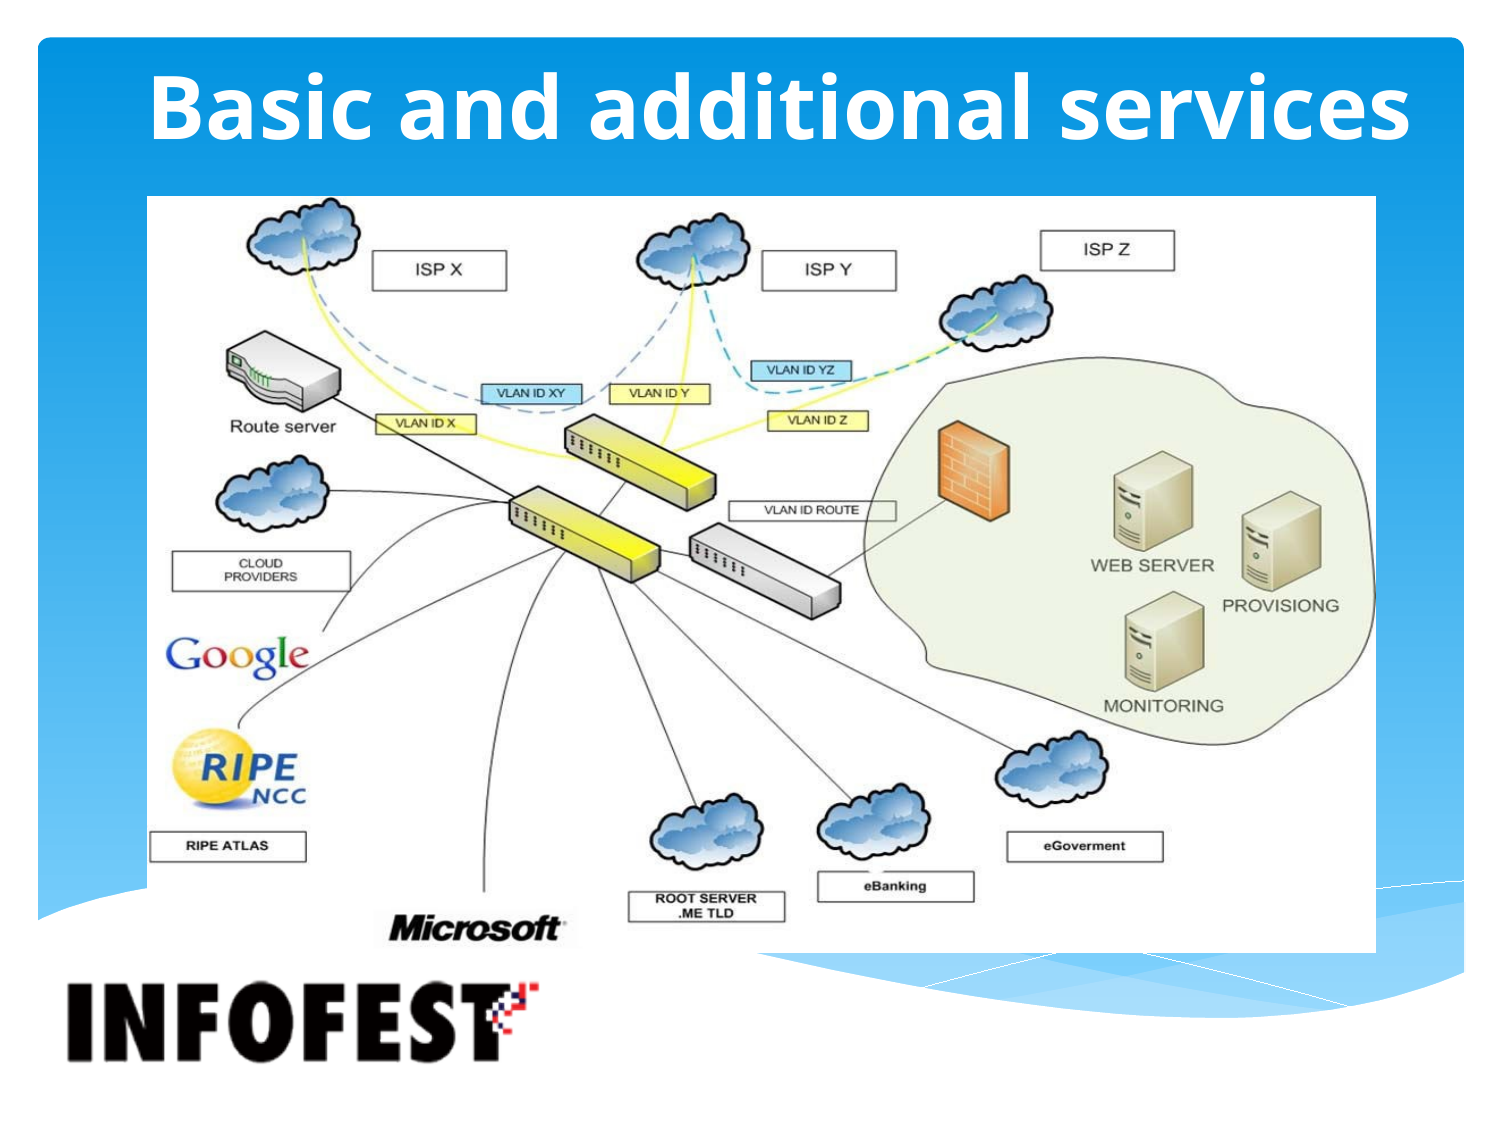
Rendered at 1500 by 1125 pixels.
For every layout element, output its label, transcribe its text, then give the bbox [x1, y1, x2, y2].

picture [41, 962, 550, 1083]
title Basic and additional services [112, 42, 1447, 165]
picture [147, 196, 1377, 953]
